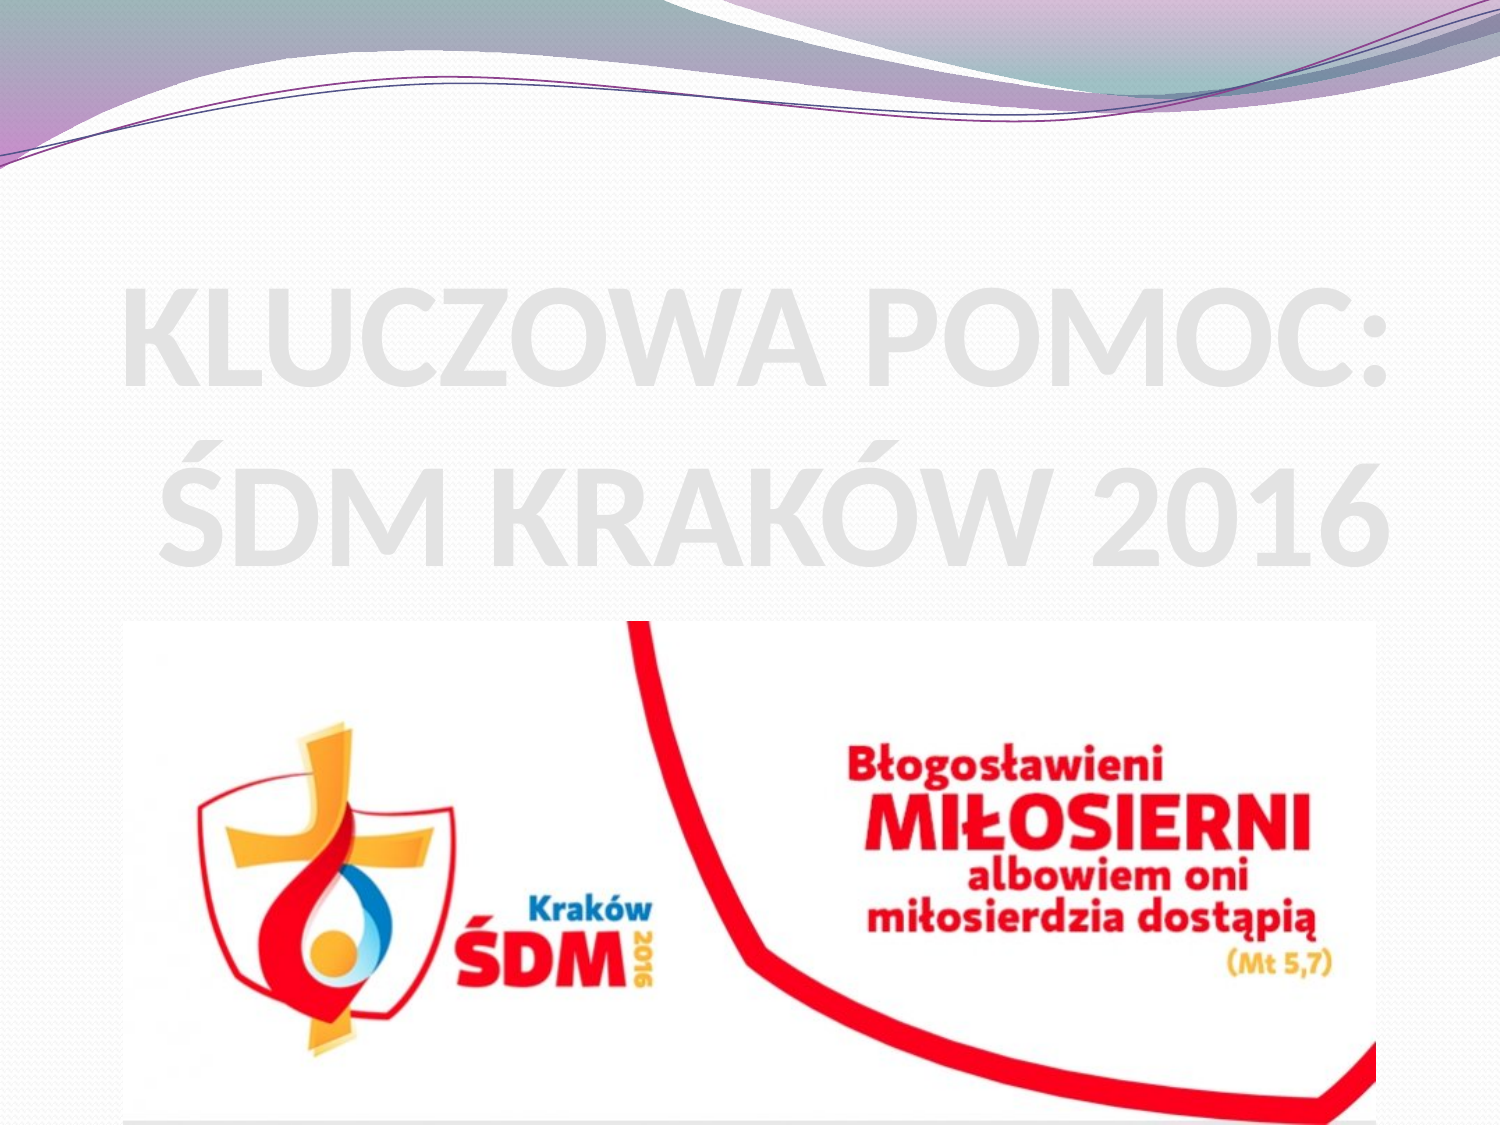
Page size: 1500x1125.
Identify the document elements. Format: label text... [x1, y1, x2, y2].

title KLUCZOWA POMOC: ŚDM KRAKÓW 2016 [100, 408, 1451, 597]
picture [123, 621, 1377, 1125]
